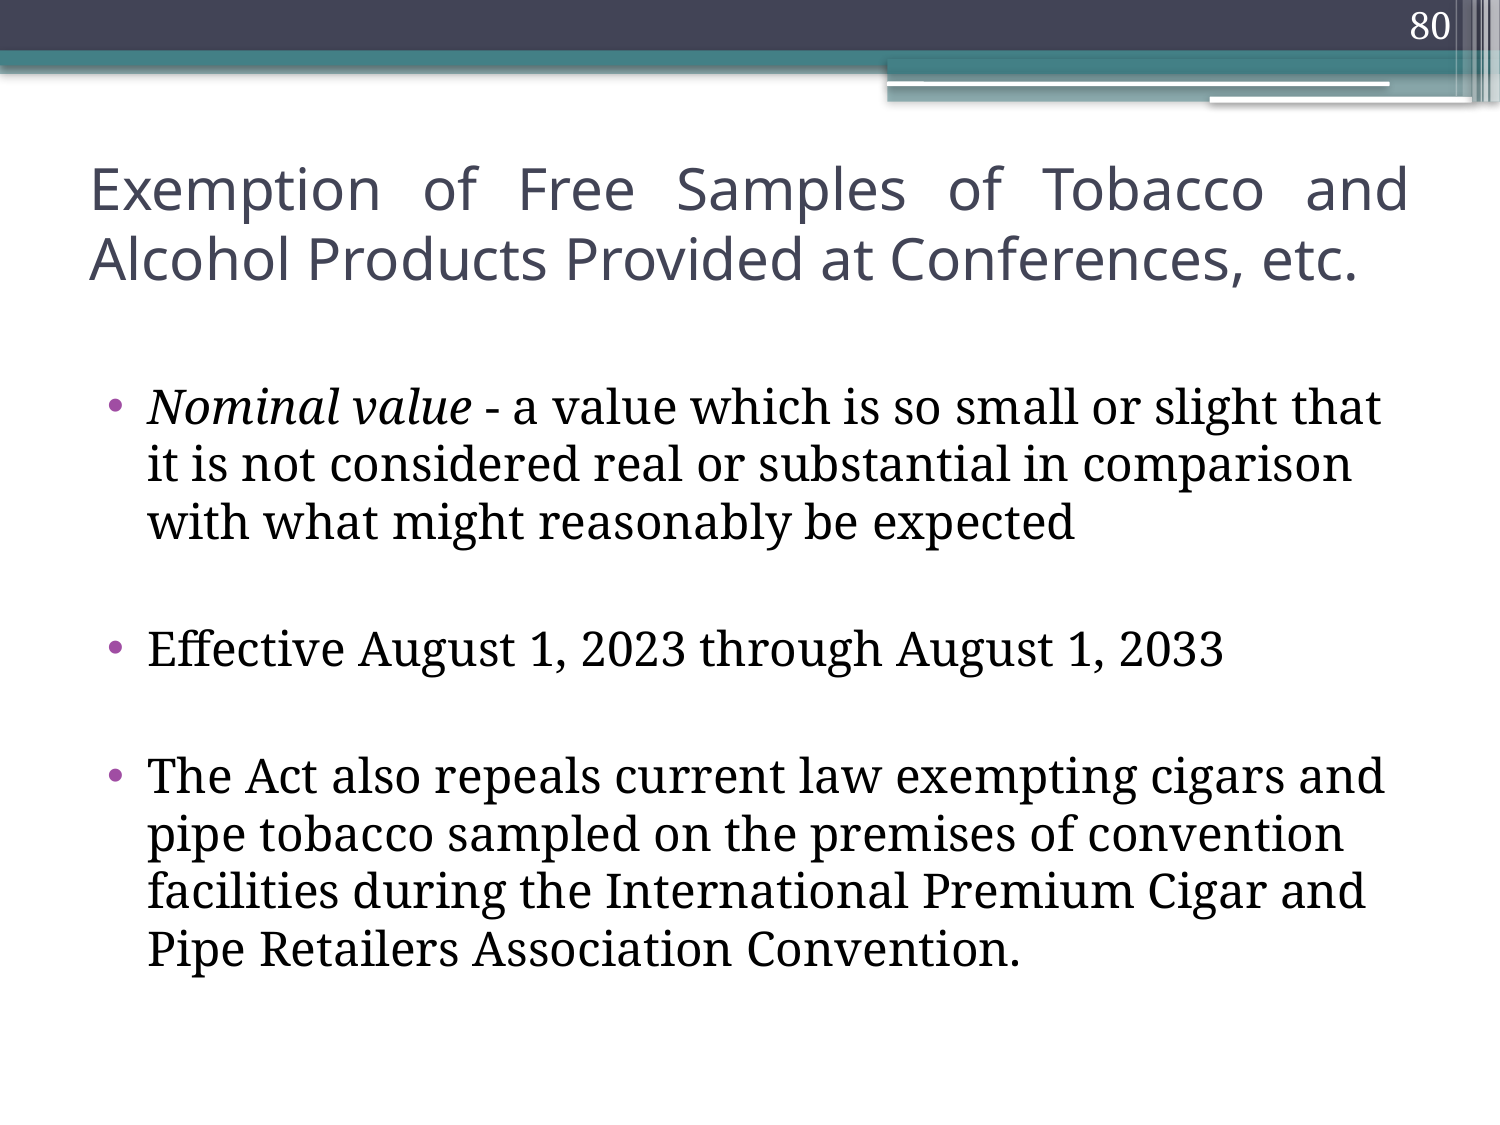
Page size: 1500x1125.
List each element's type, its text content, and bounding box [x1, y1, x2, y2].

list Nominal value - a value which is so small or slight that it is not considered real or substantial in comparison with what might reasonably be expected Effective August 1, 2023 through August 1, 2033 The Act also repeals current law exempting cigars and pipe tobacco sampled on the premises of convention facilities during the International Premium Cigar and Pipe Retailers Association Convention. [75, 368, 1425, 1079]
slide_number 80 [1341, 0, 1466, 61]
title Exemption of Free Samples of Tobacco and Alcohol Products Provided at Conferences, etc. [75, 99, 1425, 275]
